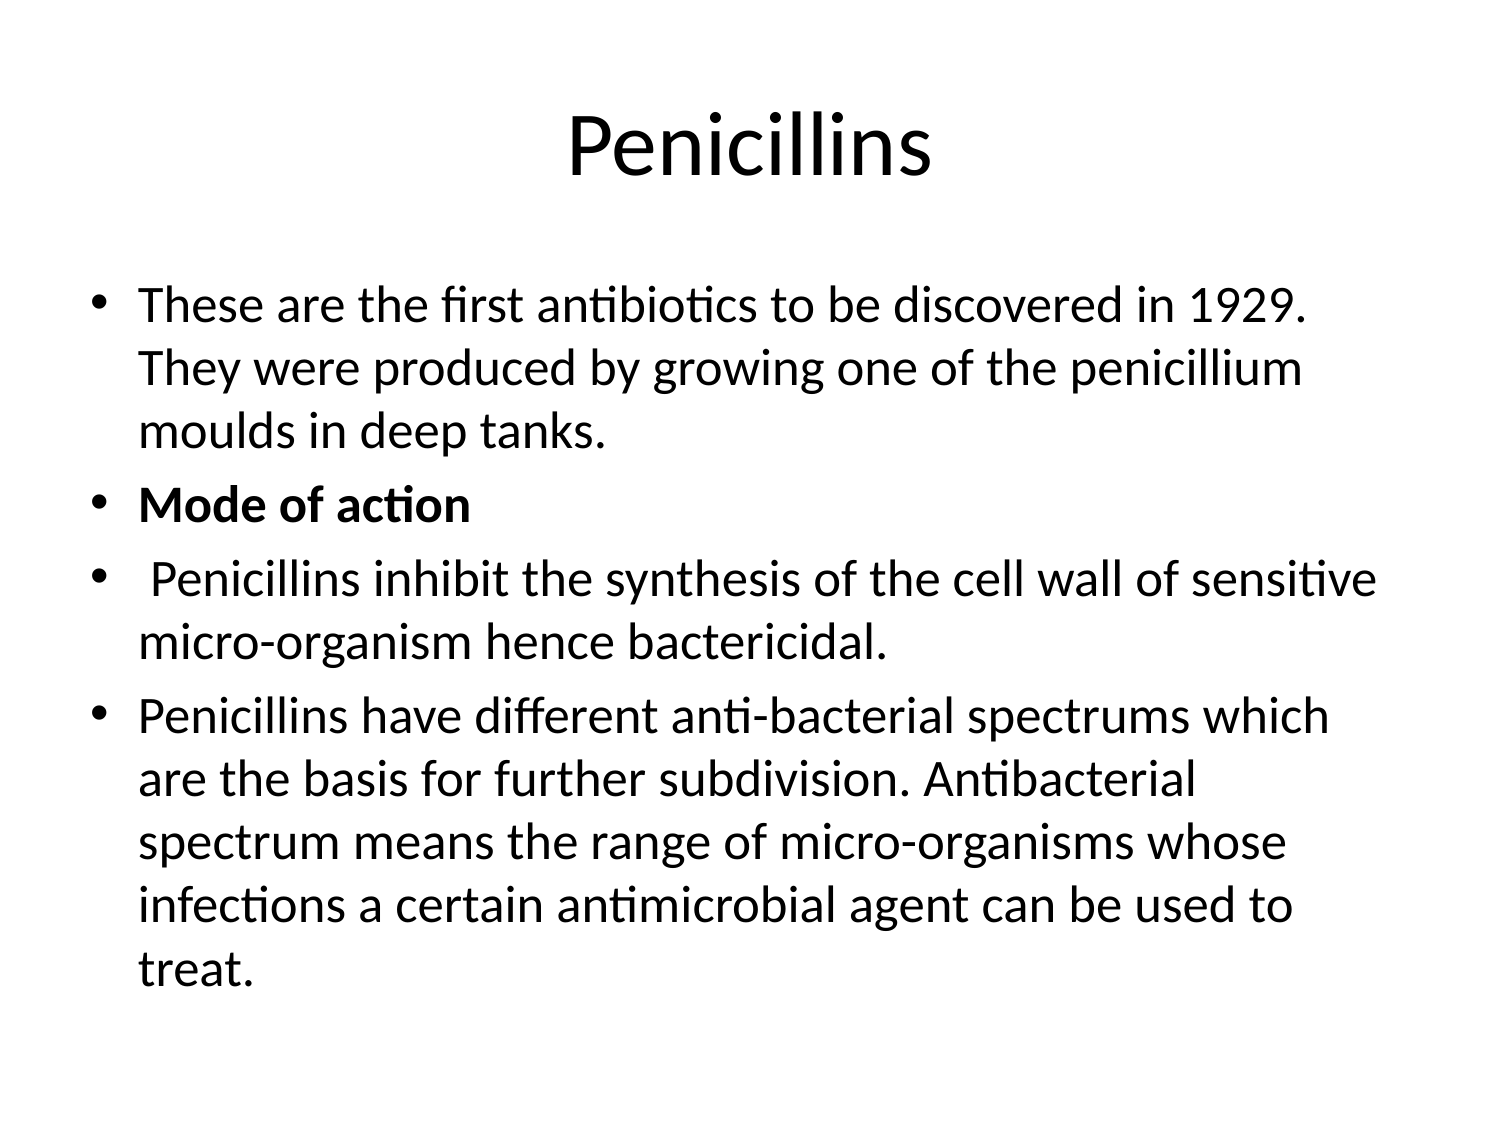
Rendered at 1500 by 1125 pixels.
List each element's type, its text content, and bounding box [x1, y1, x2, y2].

title Penicillins [75, 45, 1425, 233]
list These are the first antibiotics to be discovered in 1929. They were produced by growing one of the penicillium moulds in deep tanks. Mode of action Penicillins inhibit the synthesis of the cell wall of sensitive micro-organism hence bactericidal. Penicillins have different anti-bacterial spectrums which are the basis for further subdivision. Antibacterial spectrum means the range of micro-organisms whose infections a certain antimicrobial agent can be used to treat. [75, 262, 1425, 1005]
